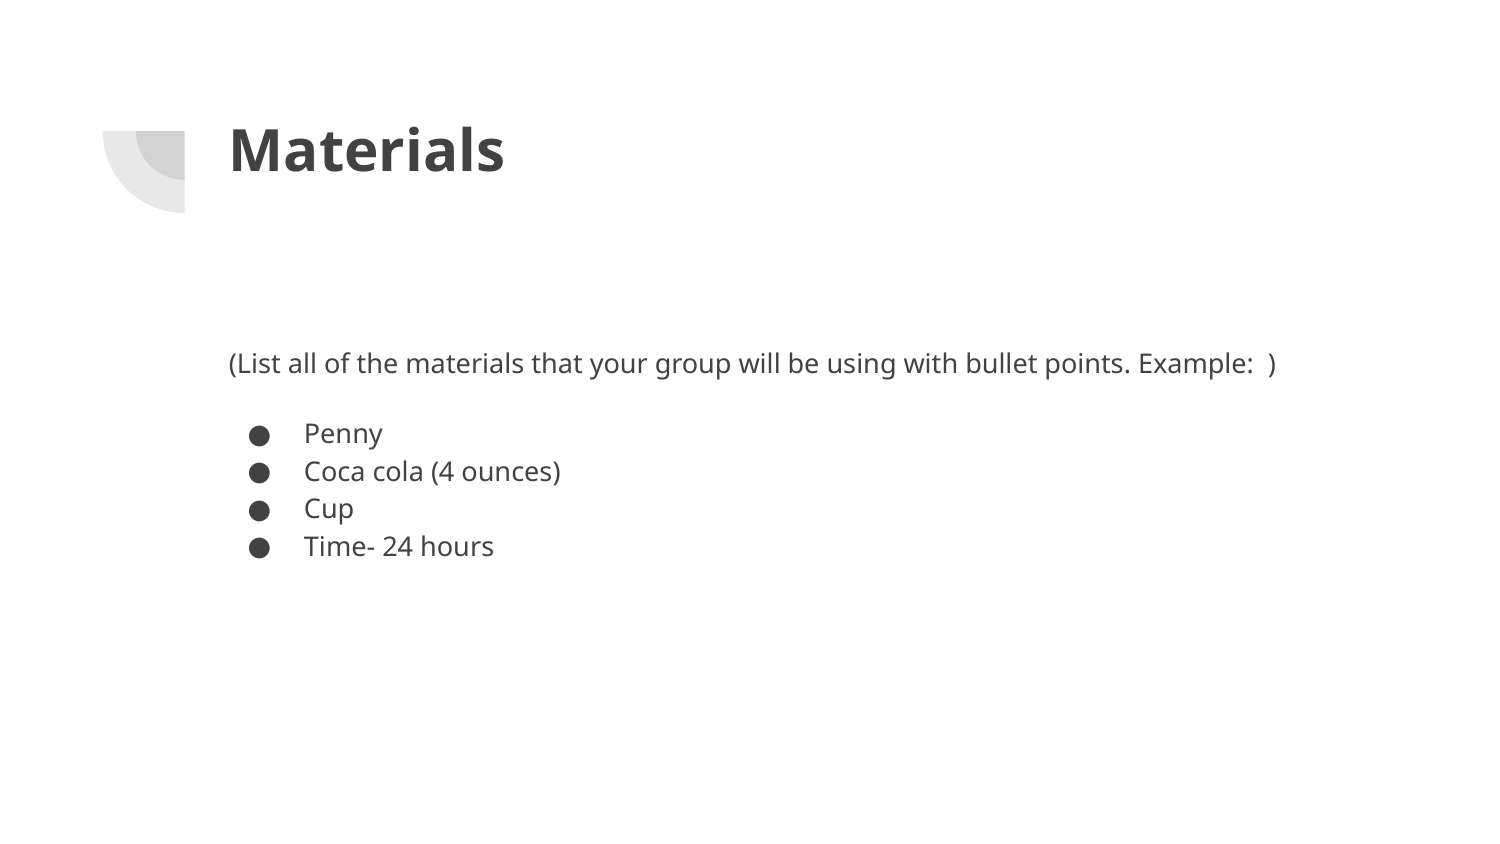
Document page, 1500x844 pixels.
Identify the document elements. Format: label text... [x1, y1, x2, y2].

title Materials [213, 98, 1368, 263]
list (List all of the materials that your group will be using with bullet points. Example: ) Penny Coca cola (4 ounces) Cup Time- 24 hours [213, 326, 1368, 744]
